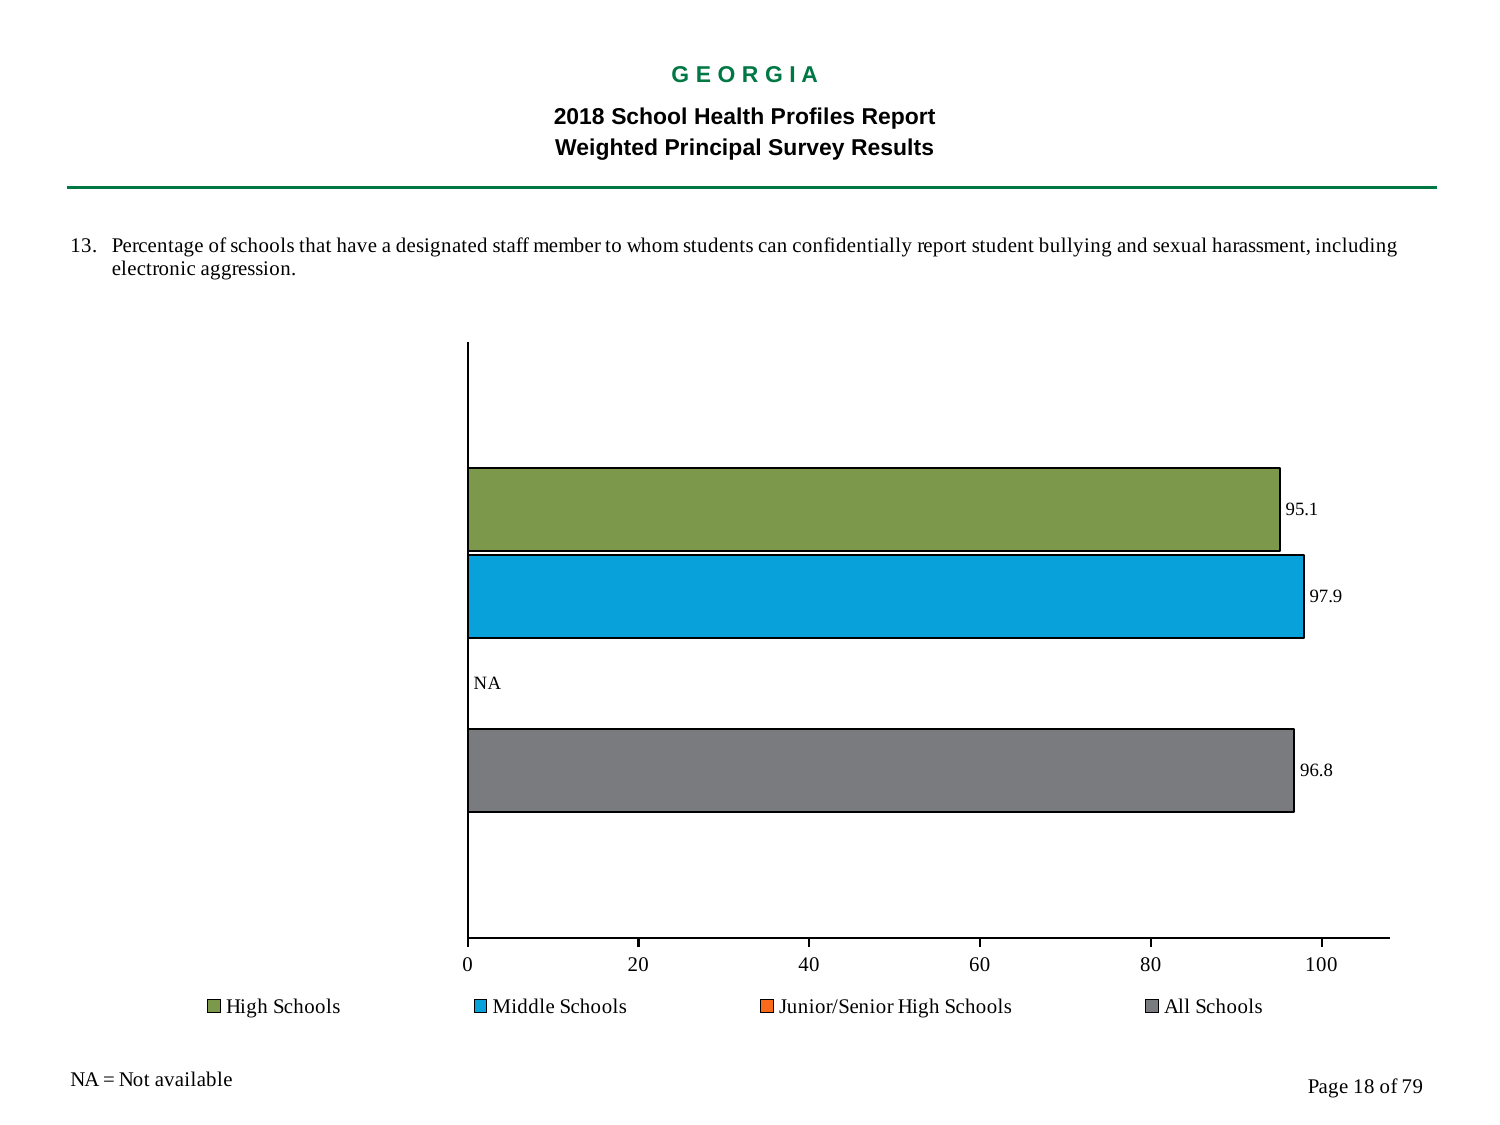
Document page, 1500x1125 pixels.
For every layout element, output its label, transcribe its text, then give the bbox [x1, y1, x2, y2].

chart [41, 208, 1448, 1105]
text_box G E O R G I A [41, 52, 1448, 93]
text_box Weighted Principal Survey Results [41, 125, 1448, 168]
text_box 2018 School Health Profiles Report [41, 93, 1448, 125]
